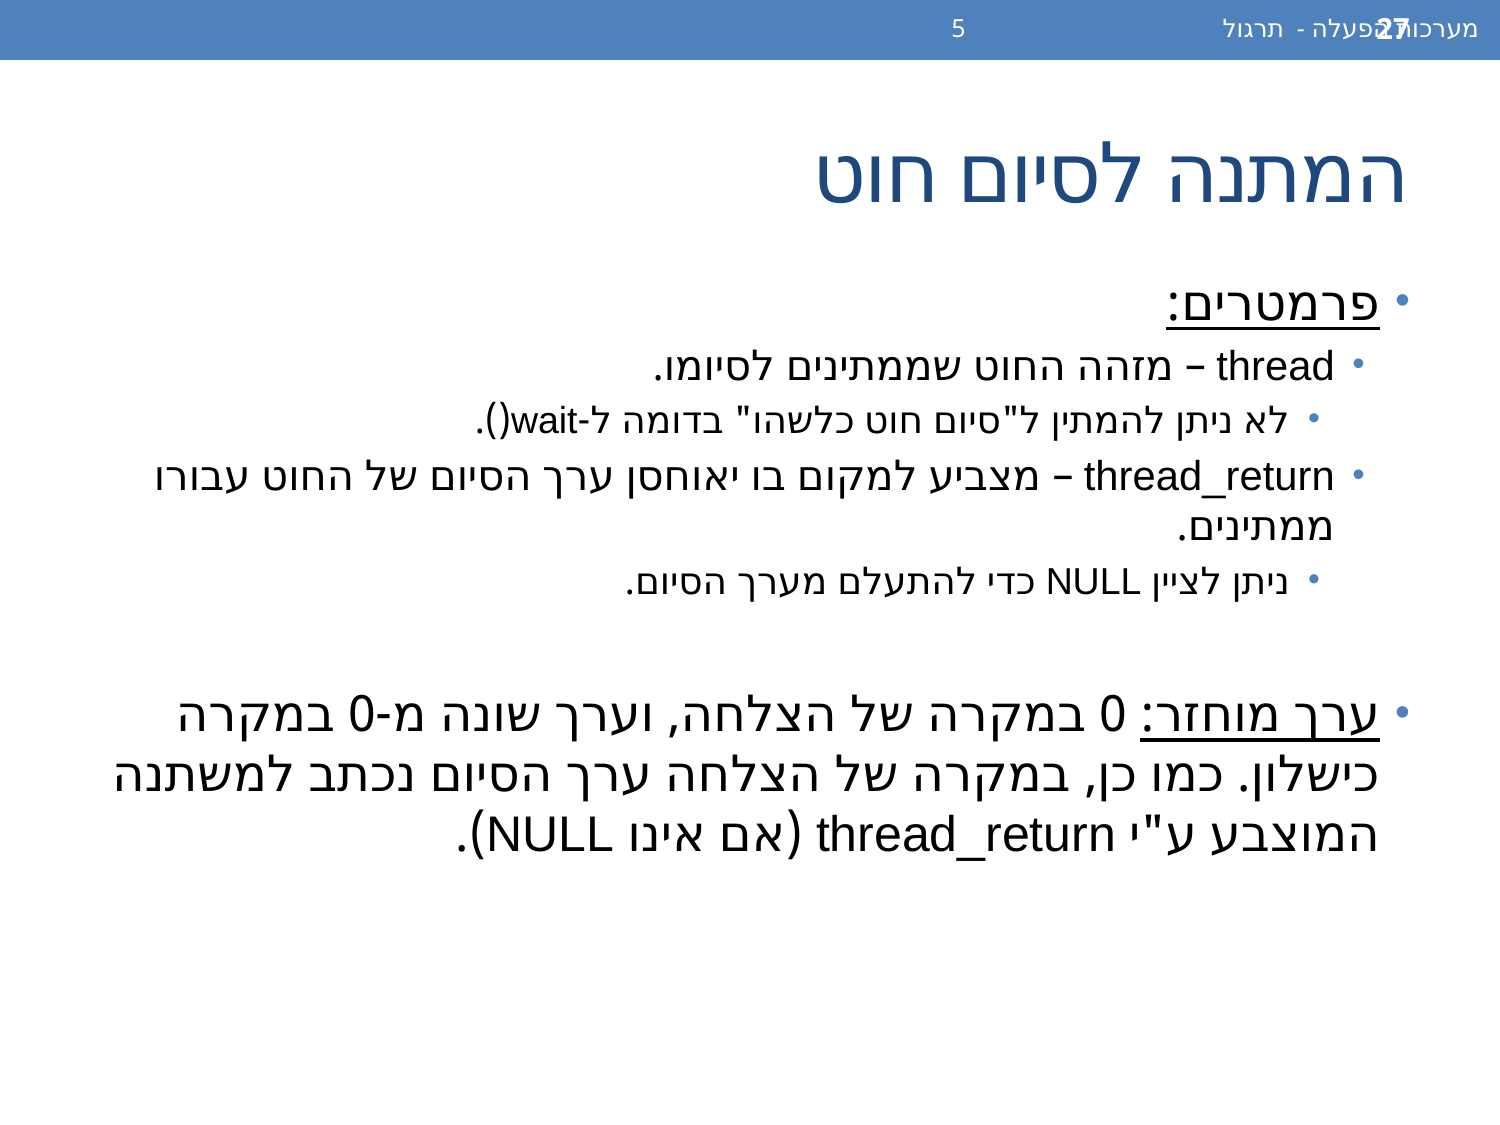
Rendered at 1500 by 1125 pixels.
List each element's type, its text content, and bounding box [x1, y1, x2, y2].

title המתנה לסיום חוט [75, 87, 1425, 250]
footer מערכות הפעלה - תרגול 5 [562, 3, 1238, 57]
slide_number 27 [1250, 3, 1425, 57]
list פרמטרים: thread – מזהה החוט שממתינים לסיומו. לא ניתן להמתין ל"סיום חוט כלשהו" בדומה ל-wait(). thread_return – מצביע למקום בו יאוחסן ערך הסיום של החוט עבורו ממתינים. ניתן לציין NULL כדי להתעלם מערך הסיום. ערך מוחזר: 0 במקרה של הצלחה, וערך שונה מ-0 במקרה כישלון. כמו כן, במקרה של הצלחה ערך הסיום נכתב למשתנה המוצבע ע"י thread_return (אם אינו NULL). [75, 262, 1425, 1063]
